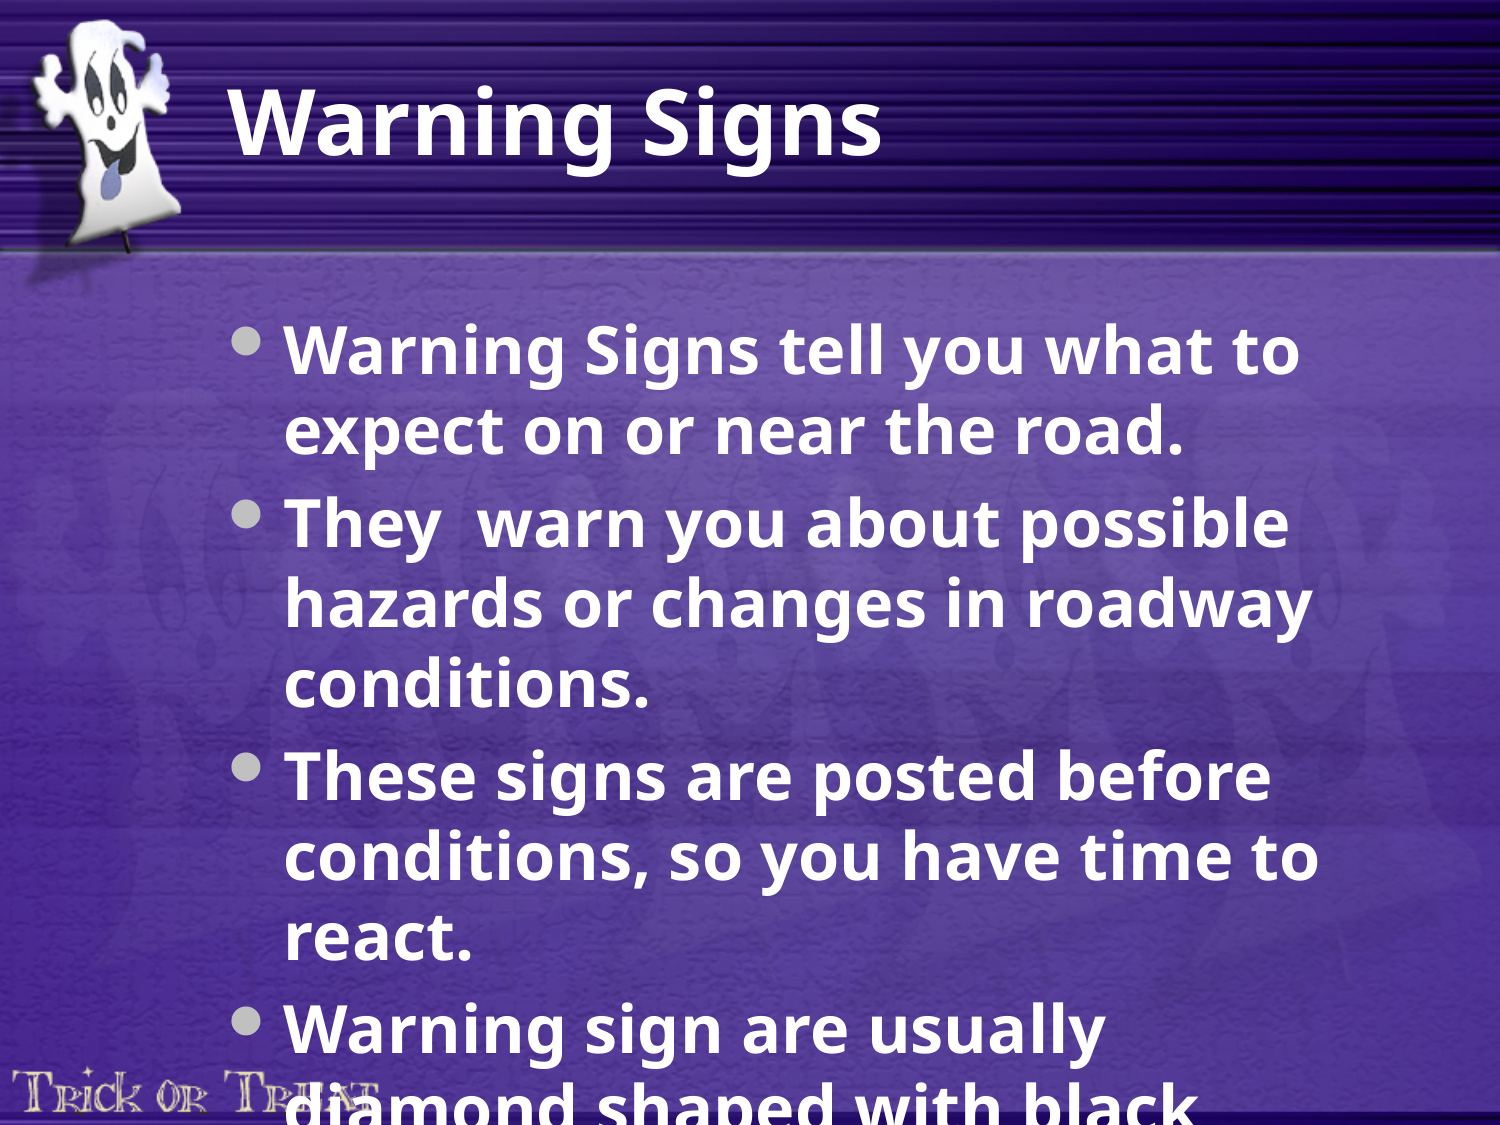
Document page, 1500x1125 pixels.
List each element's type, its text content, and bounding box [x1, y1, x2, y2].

list Warning Signs tell you what to expect on or near the road. They warn you about possible hazards or changes in roadway conditions. These signs are posted before conditions, so you have time to react. Warning sign are usually diamond shaped with black symbols or words on a yellow background. [212, 299, 1426, 1063]
picture [0, 0, 1500, 1125]
title Warning Signs [212, 49, 1426, 188]
